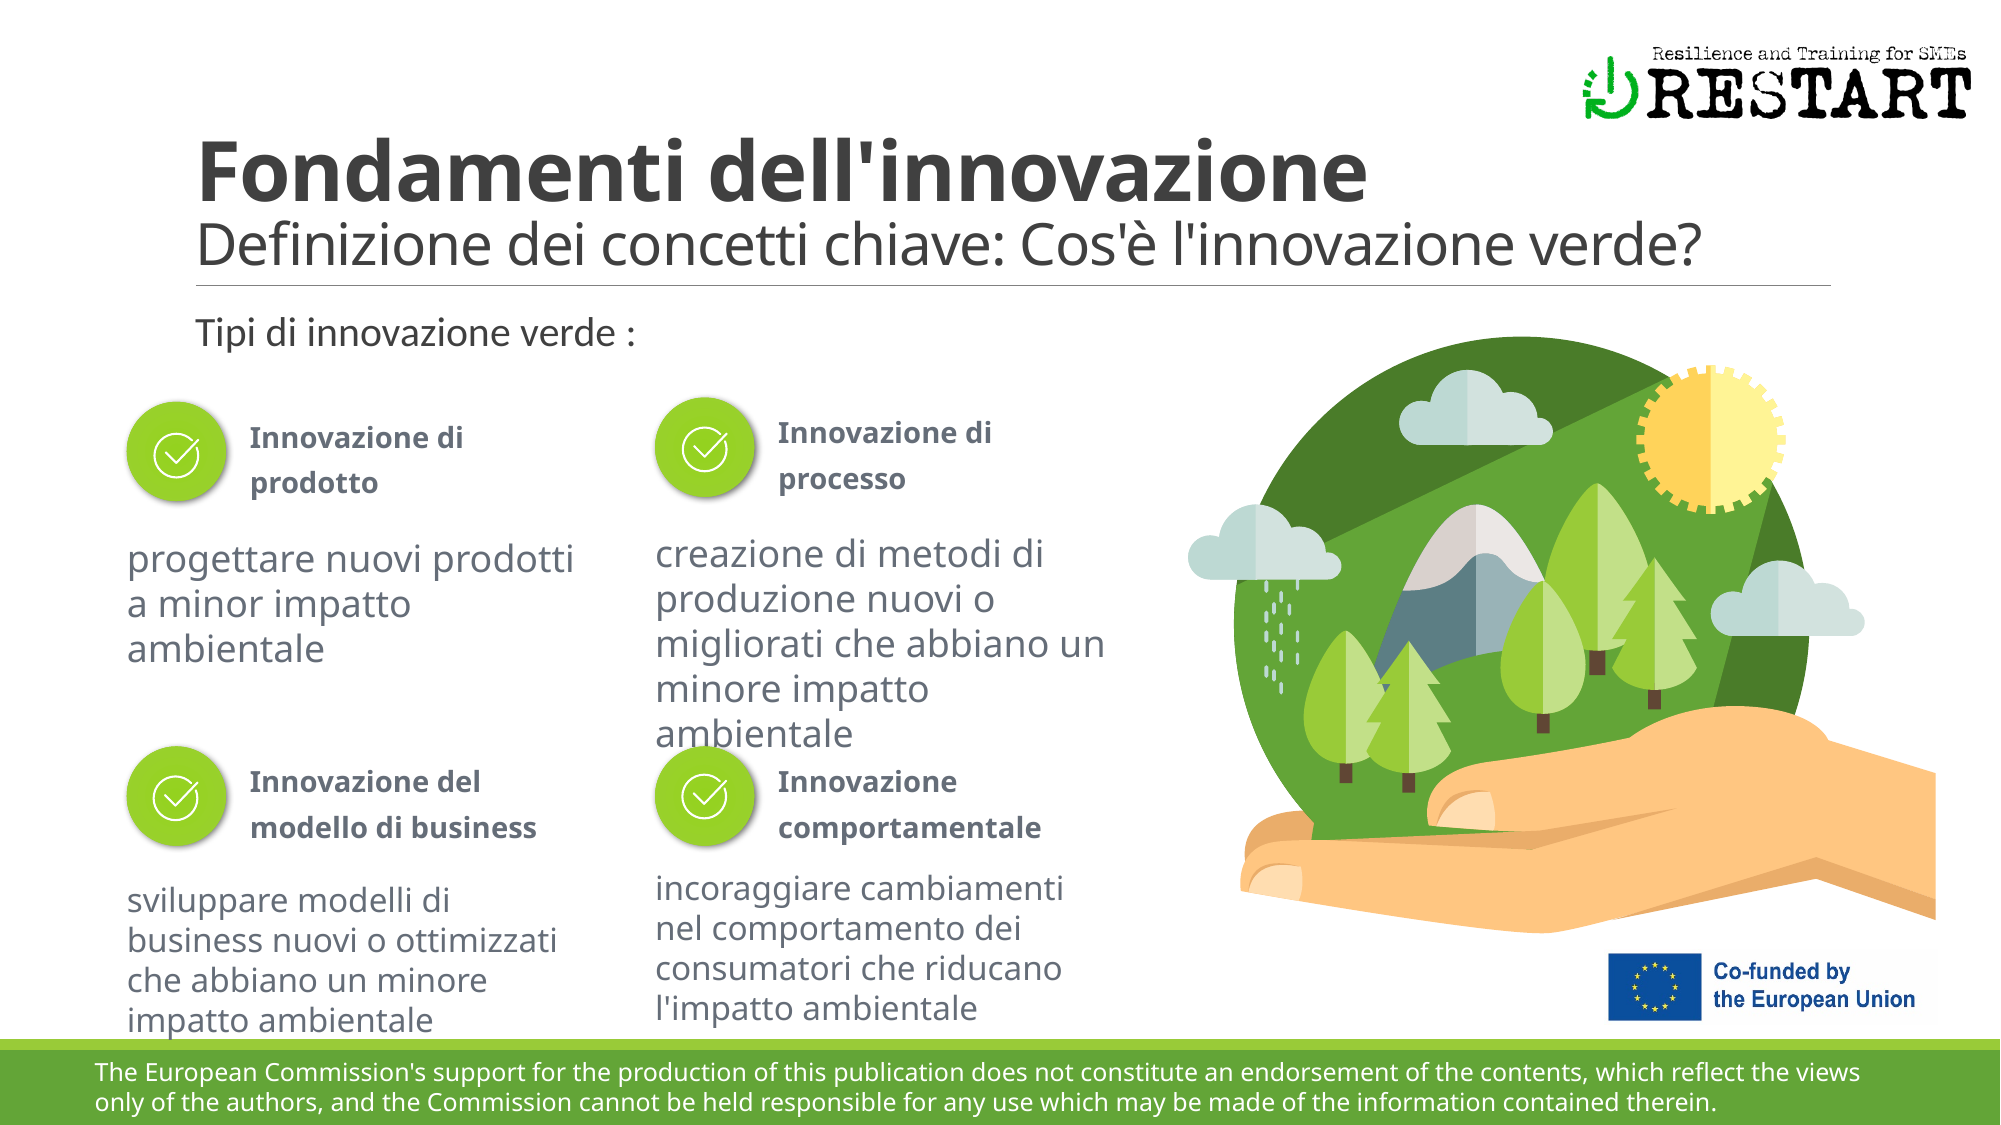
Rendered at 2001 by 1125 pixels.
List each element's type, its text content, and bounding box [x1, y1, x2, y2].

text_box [1187, 336, 1937, 939]
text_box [126, 745, 591, 1010]
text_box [654, 397, 1121, 661]
picture [1582, 46, 1971, 119]
text_box The European Commission's support for the production of this publication does not constitute an endorsement of the contents, which reflect the views only of the authors, and the Commission cannot be held responsible for any use which may be made of the information contained therein. [79, 1049, 1925, 1124]
title Fondamenti dell'innovazione Definizione dei concetti chiave: Cos'è l'innovazione verde? [180, 47, 1830, 285]
list Tipi di innovazione verde : [180, 302, 1136, 379]
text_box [654, 745, 1121, 998]
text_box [126, 401, 591, 666]
picture [1604, 949, 1938, 1026]
